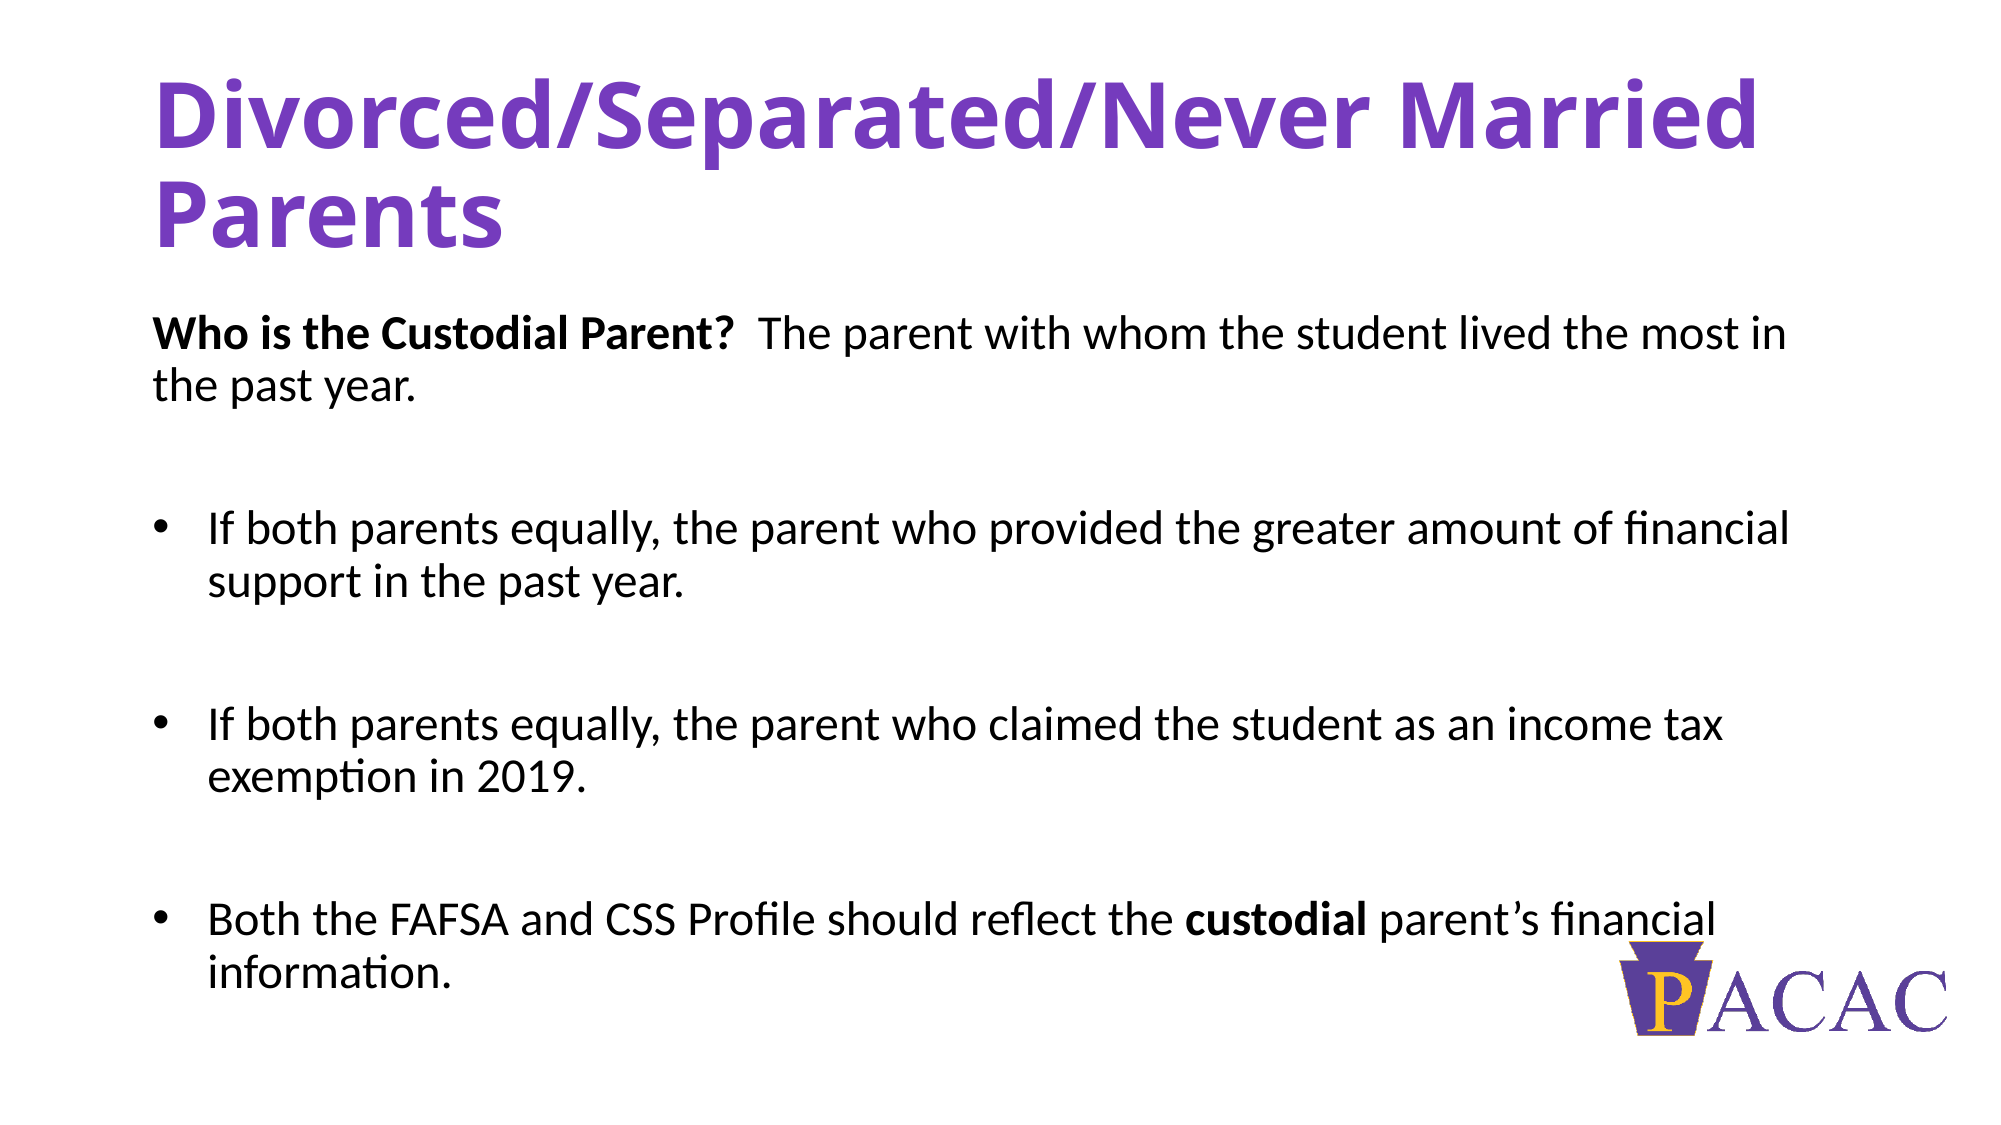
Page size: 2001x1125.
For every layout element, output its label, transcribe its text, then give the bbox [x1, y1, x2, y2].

picture [1619, 941, 1947, 1036]
list Who is the Custodial Parent? The parent with whom the student lived the most in the past year. If both parents equally, the parent who provided the greater amount of financial support in the past year. If both parents equally, the parent who claimed the student as an income tax exemption in 2019. Both the FAFSA and CSS Profile should reflect the custodial parent’s financial information. [137, 299, 1863, 1014]
title Divorced/Separated/Never Married Parents [137, 59, 1863, 278]
